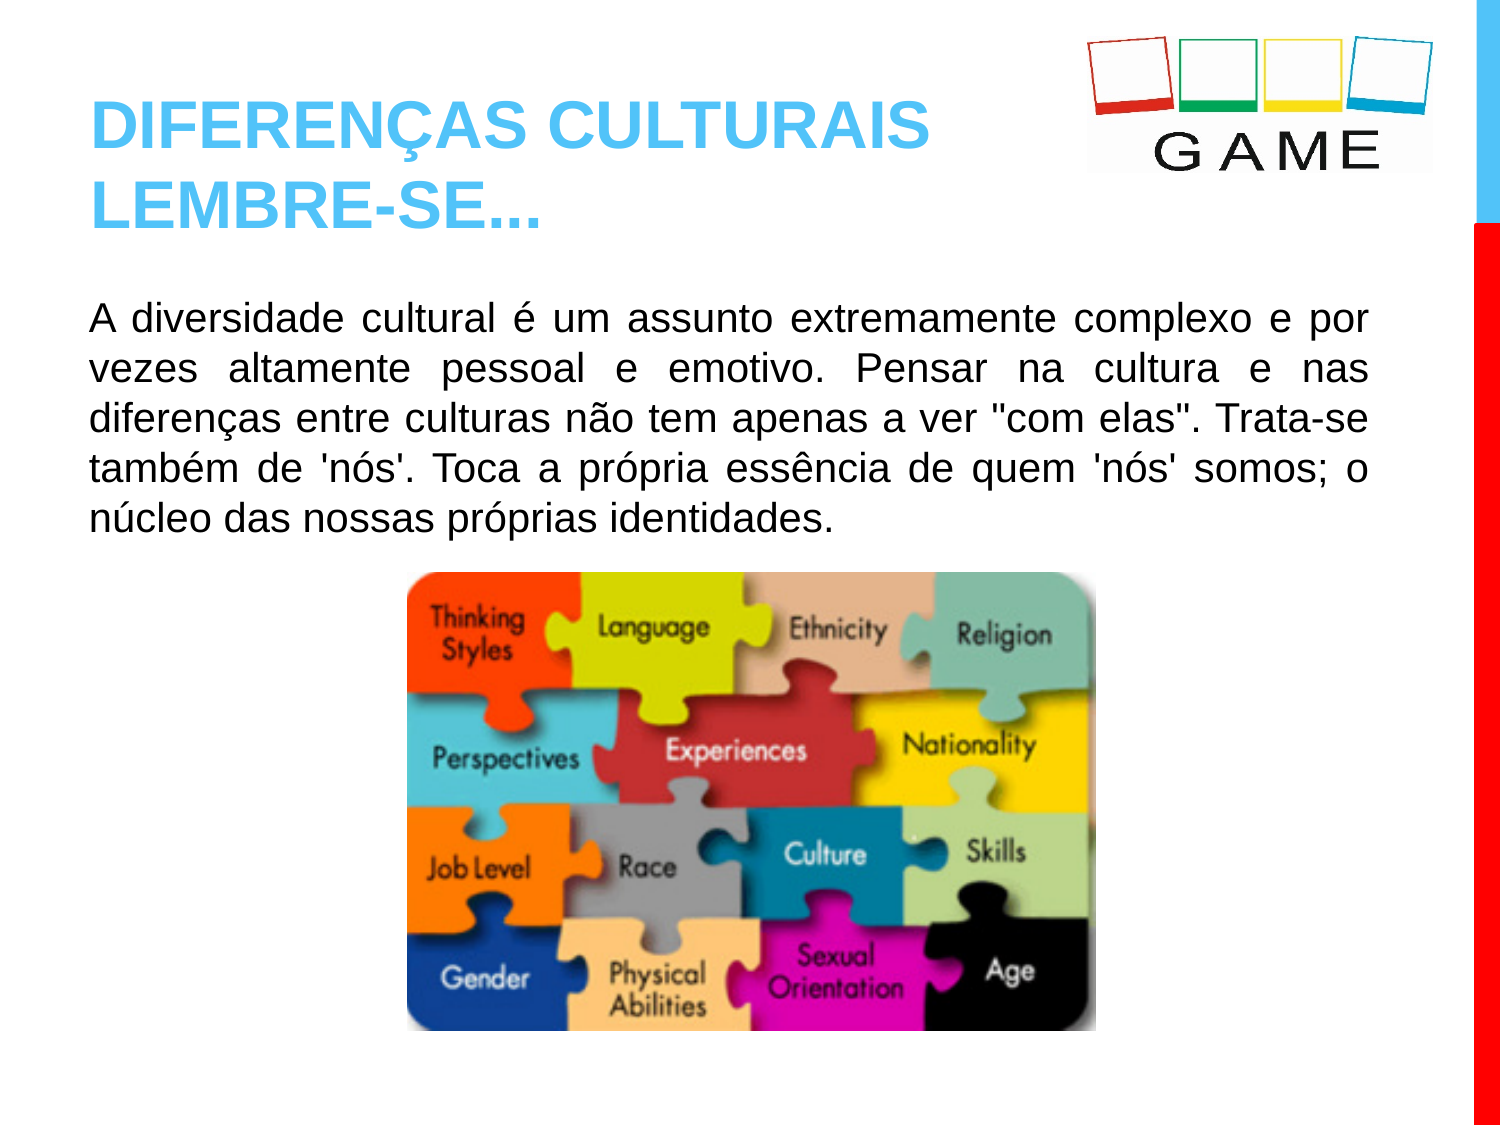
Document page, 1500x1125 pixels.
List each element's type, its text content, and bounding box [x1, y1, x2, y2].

title DIFERENÇAS CULTURAIS LEMBRE-SE... [75, 25, 1025, 250]
list A diversidade cultural é um assunto extremamente complexo e por vezes altamente pessoal e emotivo. Pensar na cultura e nas diferenças entre culturas não tem apenas a ver "com elas". Trata-se também de 'nós'. Toca a própria essência de quem 'nós' somos; o núcleo das nossas próprias identidades. [73, 282, 1386, 573]
picture [1087, 36, 1433, 173]
picture [407, 572, 1097, 1031]
